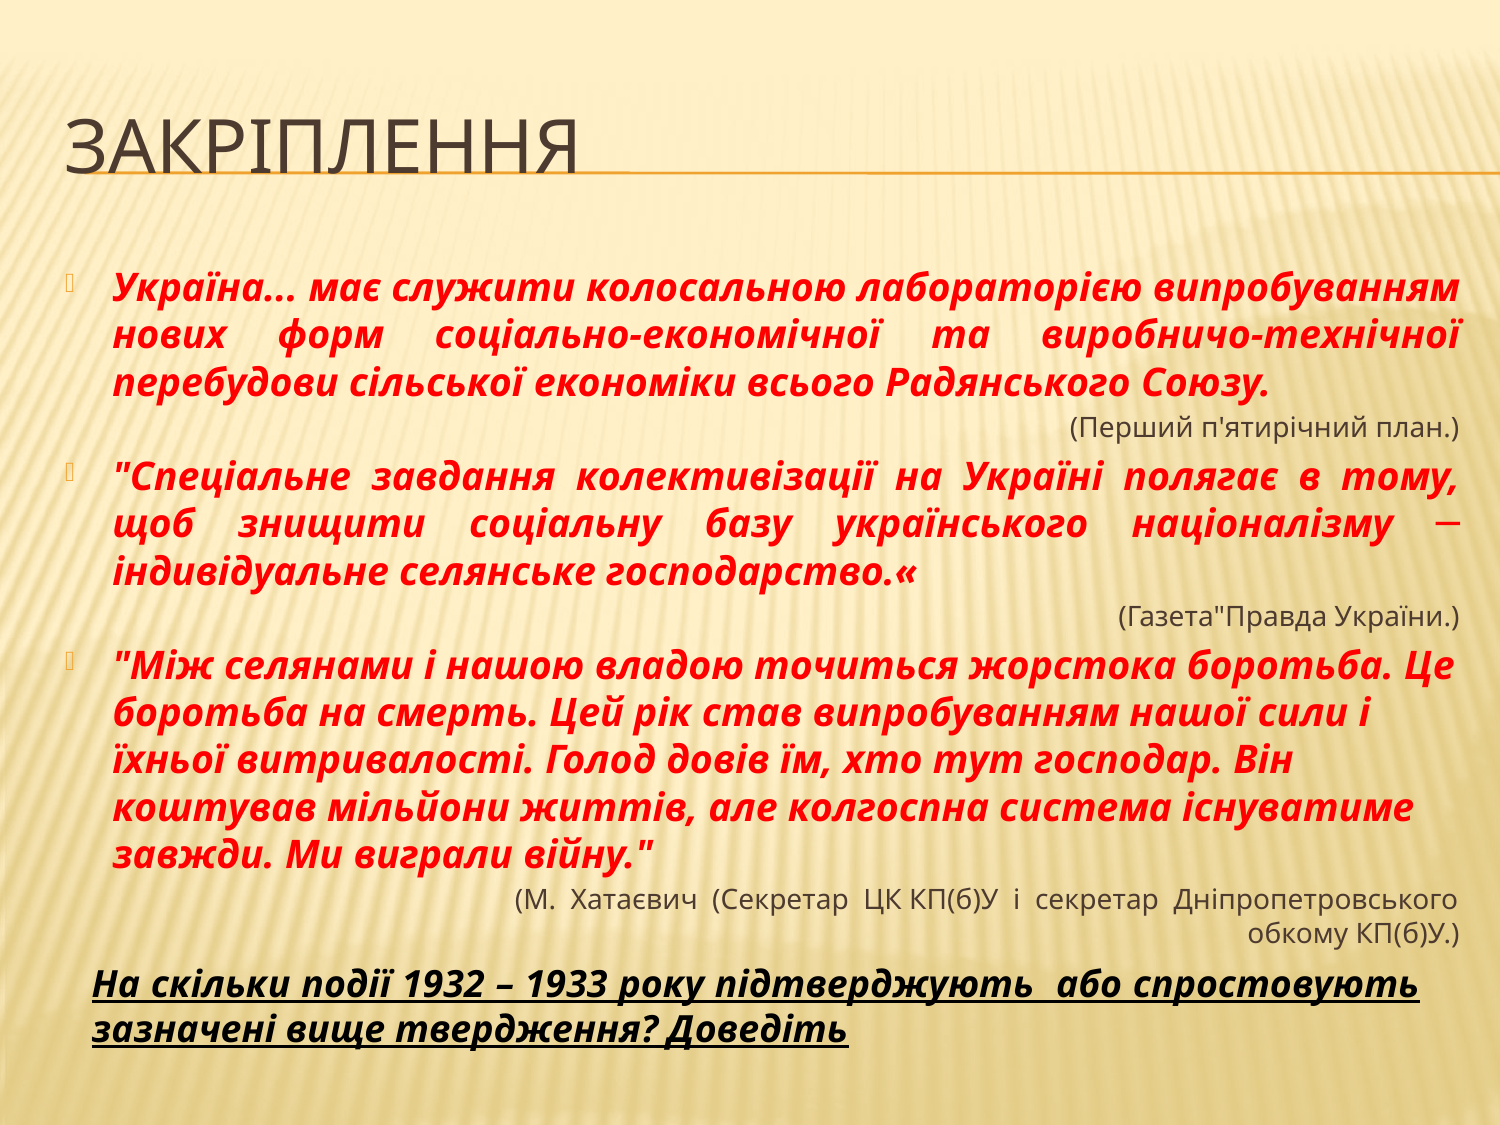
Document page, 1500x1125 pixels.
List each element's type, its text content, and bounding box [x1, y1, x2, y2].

title Закріплення [50, 75, 1475, 213]
text_box На скільки події 1932 – 1933 року підтверджують або спростовують зазначені вище твердження? Доведіть [76, 952, 1436, 1057]
list Україна... має служити колосальною лабораторією випробуванням нових форм соціально-економічної та виробничо-технічної перебудови сільської економіки всього Радянського Союзу. (Перший п'ятирічний план.) "Спеціальне завдання колективізації на Україні полягає в тому, щоб знищити соціальну базу українського націоналізму ─ індивідуальне селянське господарство.« (Газета"Правда України.) "Між селянами і нашою владою точиться жорстока боротьба. Це боротьба на смерть. Цей рік став випробуванням нашої сили і їхньої витривалості. Голод довів їм, хто тут господар. Він коштував мільйони життів, але колгоспна система існуватиме завжди. Ми виграли війну." (М. Хатаєвич (Секретар ЦК КП(б)У і секретар Дніпропетровського обкому КП(б)У.) [49, 254, 1476, 998]
